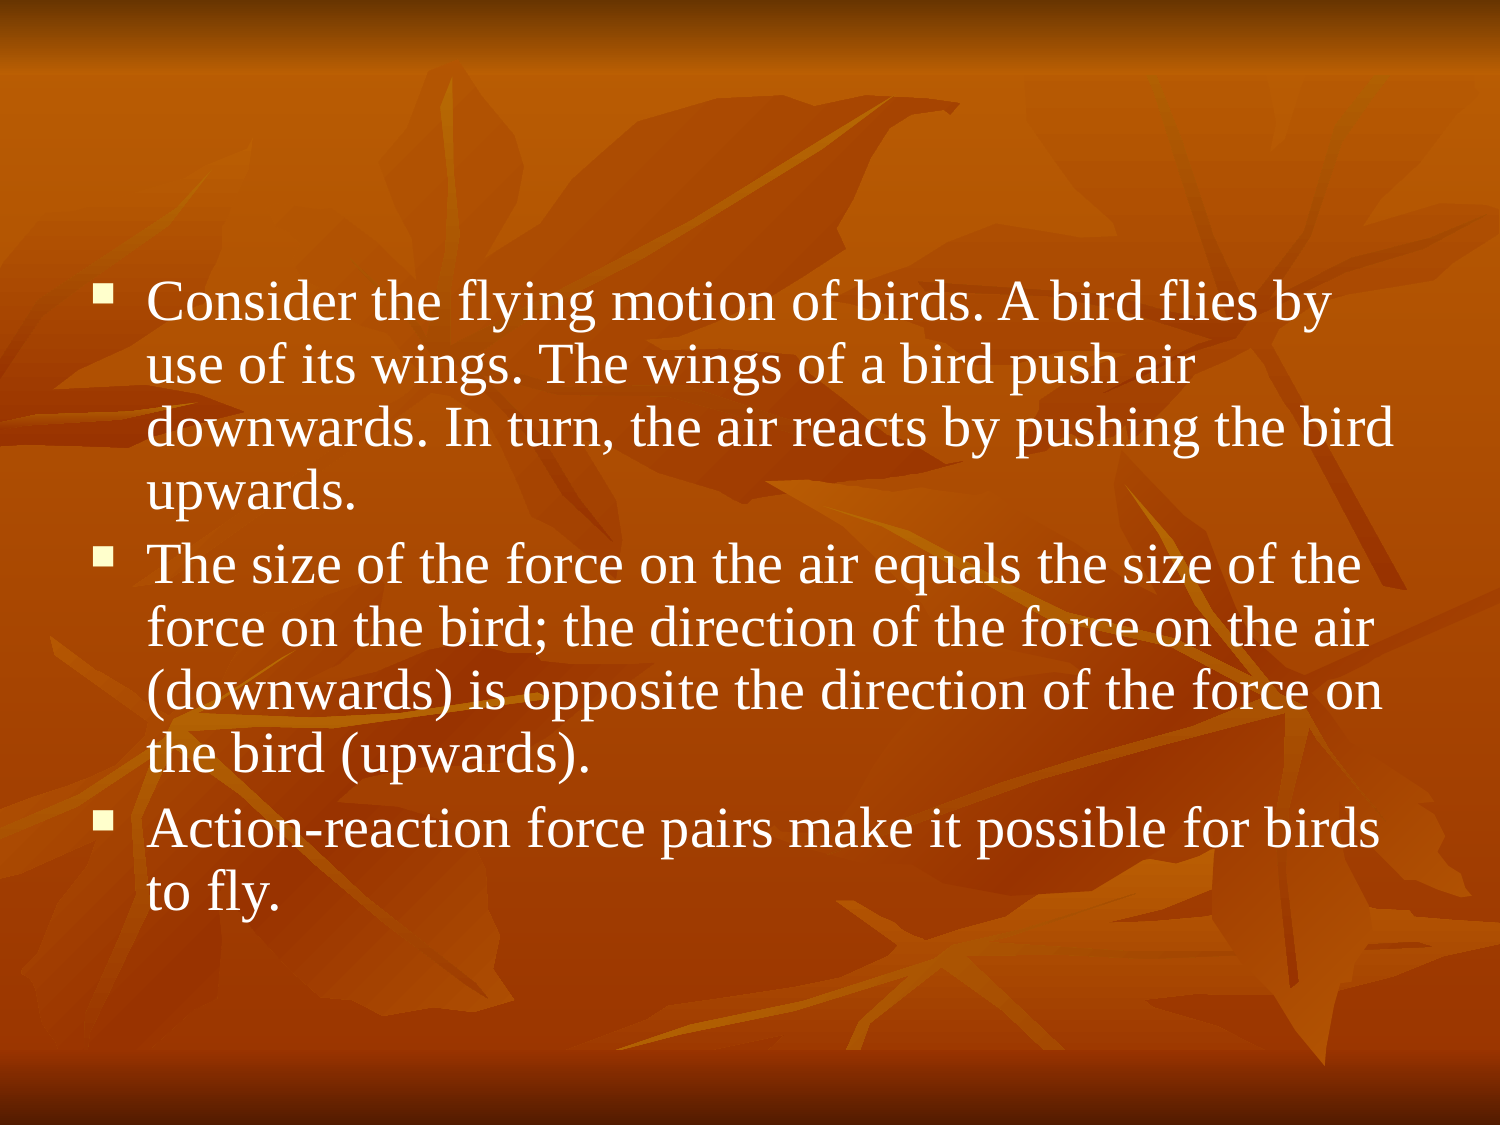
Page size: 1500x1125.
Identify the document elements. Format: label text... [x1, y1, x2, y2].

list Consider the flying motion of birds. A bird flies by use of its wings. The wings of a bird push air downwards. In turn, the air reacts by pushing the bird upwards. The size of the force on the air equals the size of the force on the bird; the direction of the force on the air (downwards) is opposite the direction of the force on the bird (upwards). Action-reaction force pairs make it possible for birds to fly. [75, 262, 1425, 1006]
